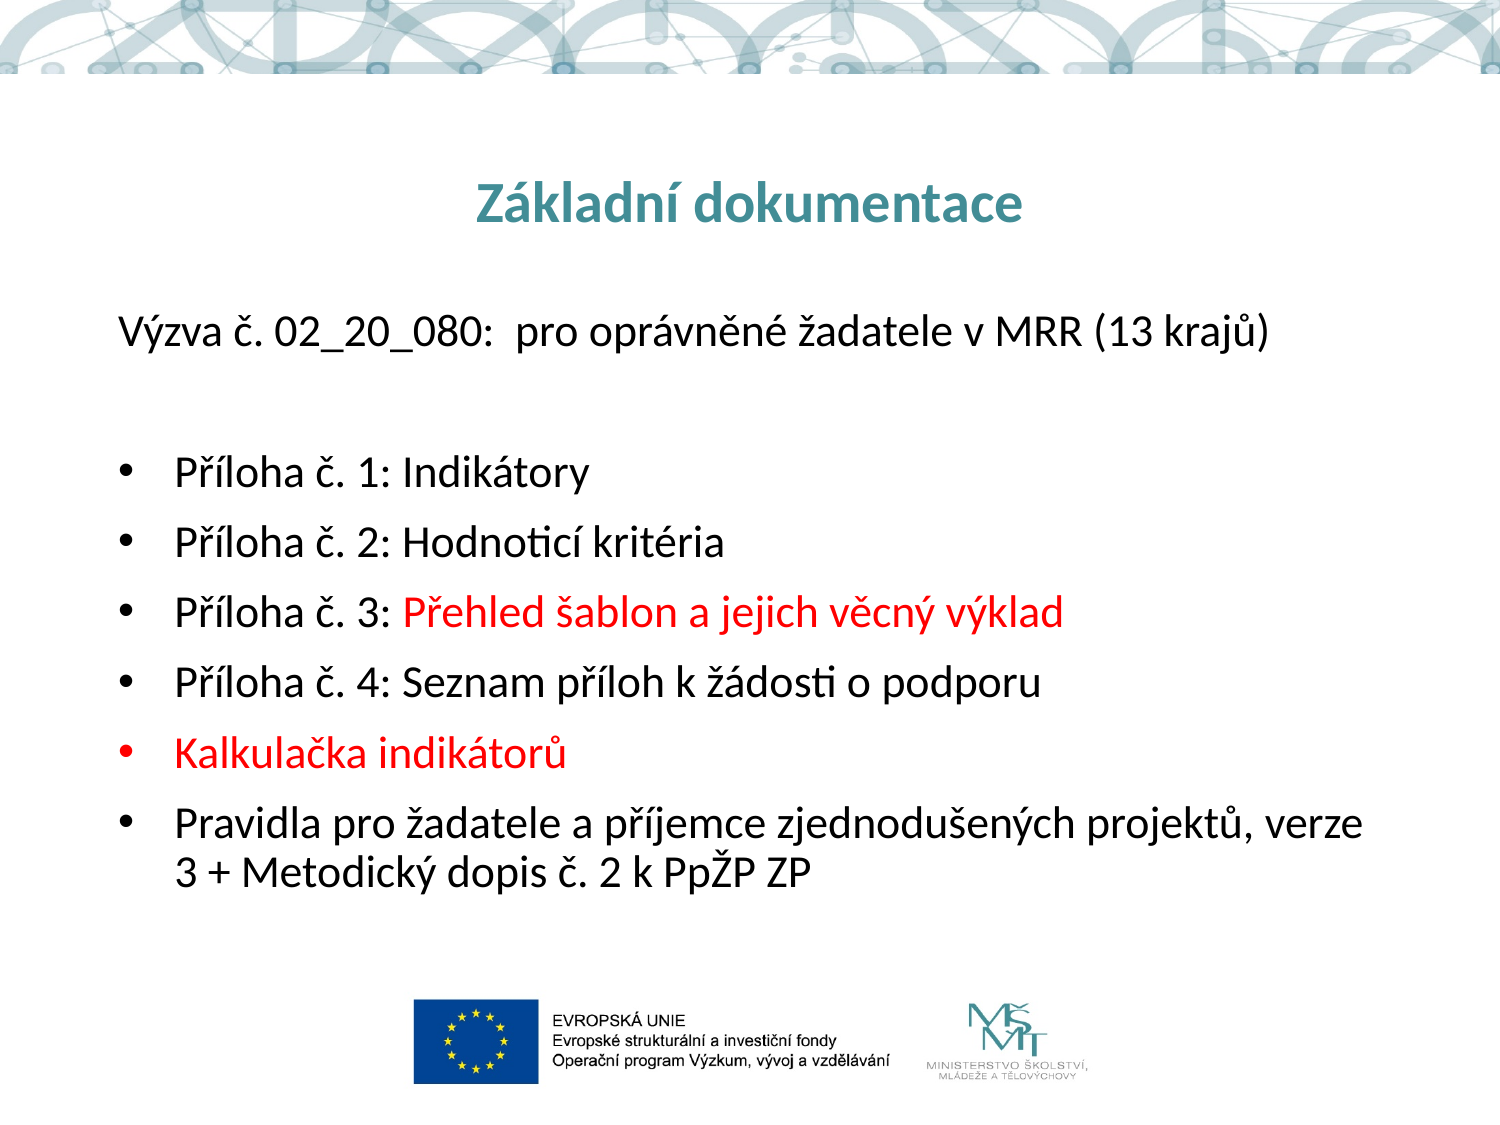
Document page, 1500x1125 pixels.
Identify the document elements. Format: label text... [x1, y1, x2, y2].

picture [0, 0, 1500, 74]
title Základní dokumentace [103, 129, 1397, 278]
picture [371, 957, 1129, 1125]
list Výzva č. 02_20_080: pro oprávněné žadatele v MRR (13 krajů) Příloha č. 1: Indikátory Příloha č. 2: Hodnoticí kritéria Příloha č. 3: Přehled šablon a jejich věcný výklad Příloha č. 4: Seznam příloh k žádosti o podporu Kalkulačka indikátorů Pravidla pro žadatele a příjemce zjednodušených projektů, verze 3 + Metodický dopis č. 2 k PpŽP ZP [103, 299, 1397, 957]
